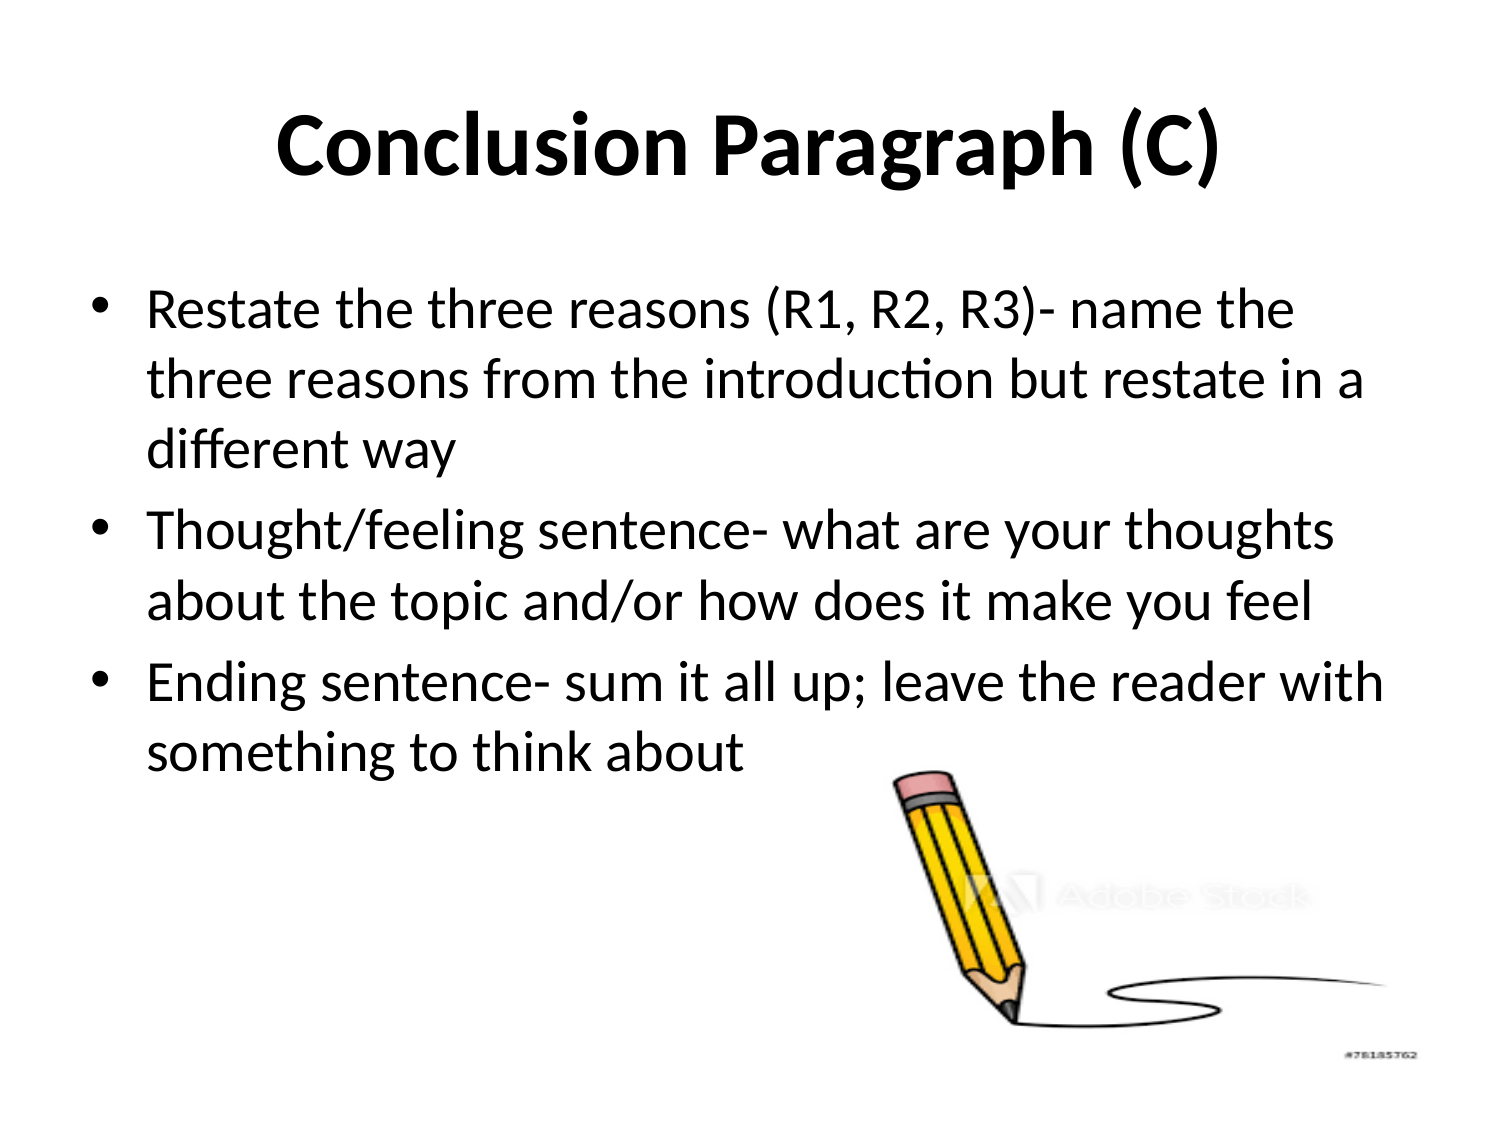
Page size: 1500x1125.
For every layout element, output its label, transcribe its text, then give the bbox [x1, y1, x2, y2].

picture [849, 726, 1426, 1063]
title Conclusion Paragraph (C) [75, 45, 1425, 233]
list Restate the three reasons (R1, R2, R3)- name the three reasons from the introduction but restate in a different way Thought/feeling sentence- what are your thoughts about the topic and/or how does it make you feel Ending sentence- sum it all up; leave the reader with something to think about [75, 262, 1425, 1005]
